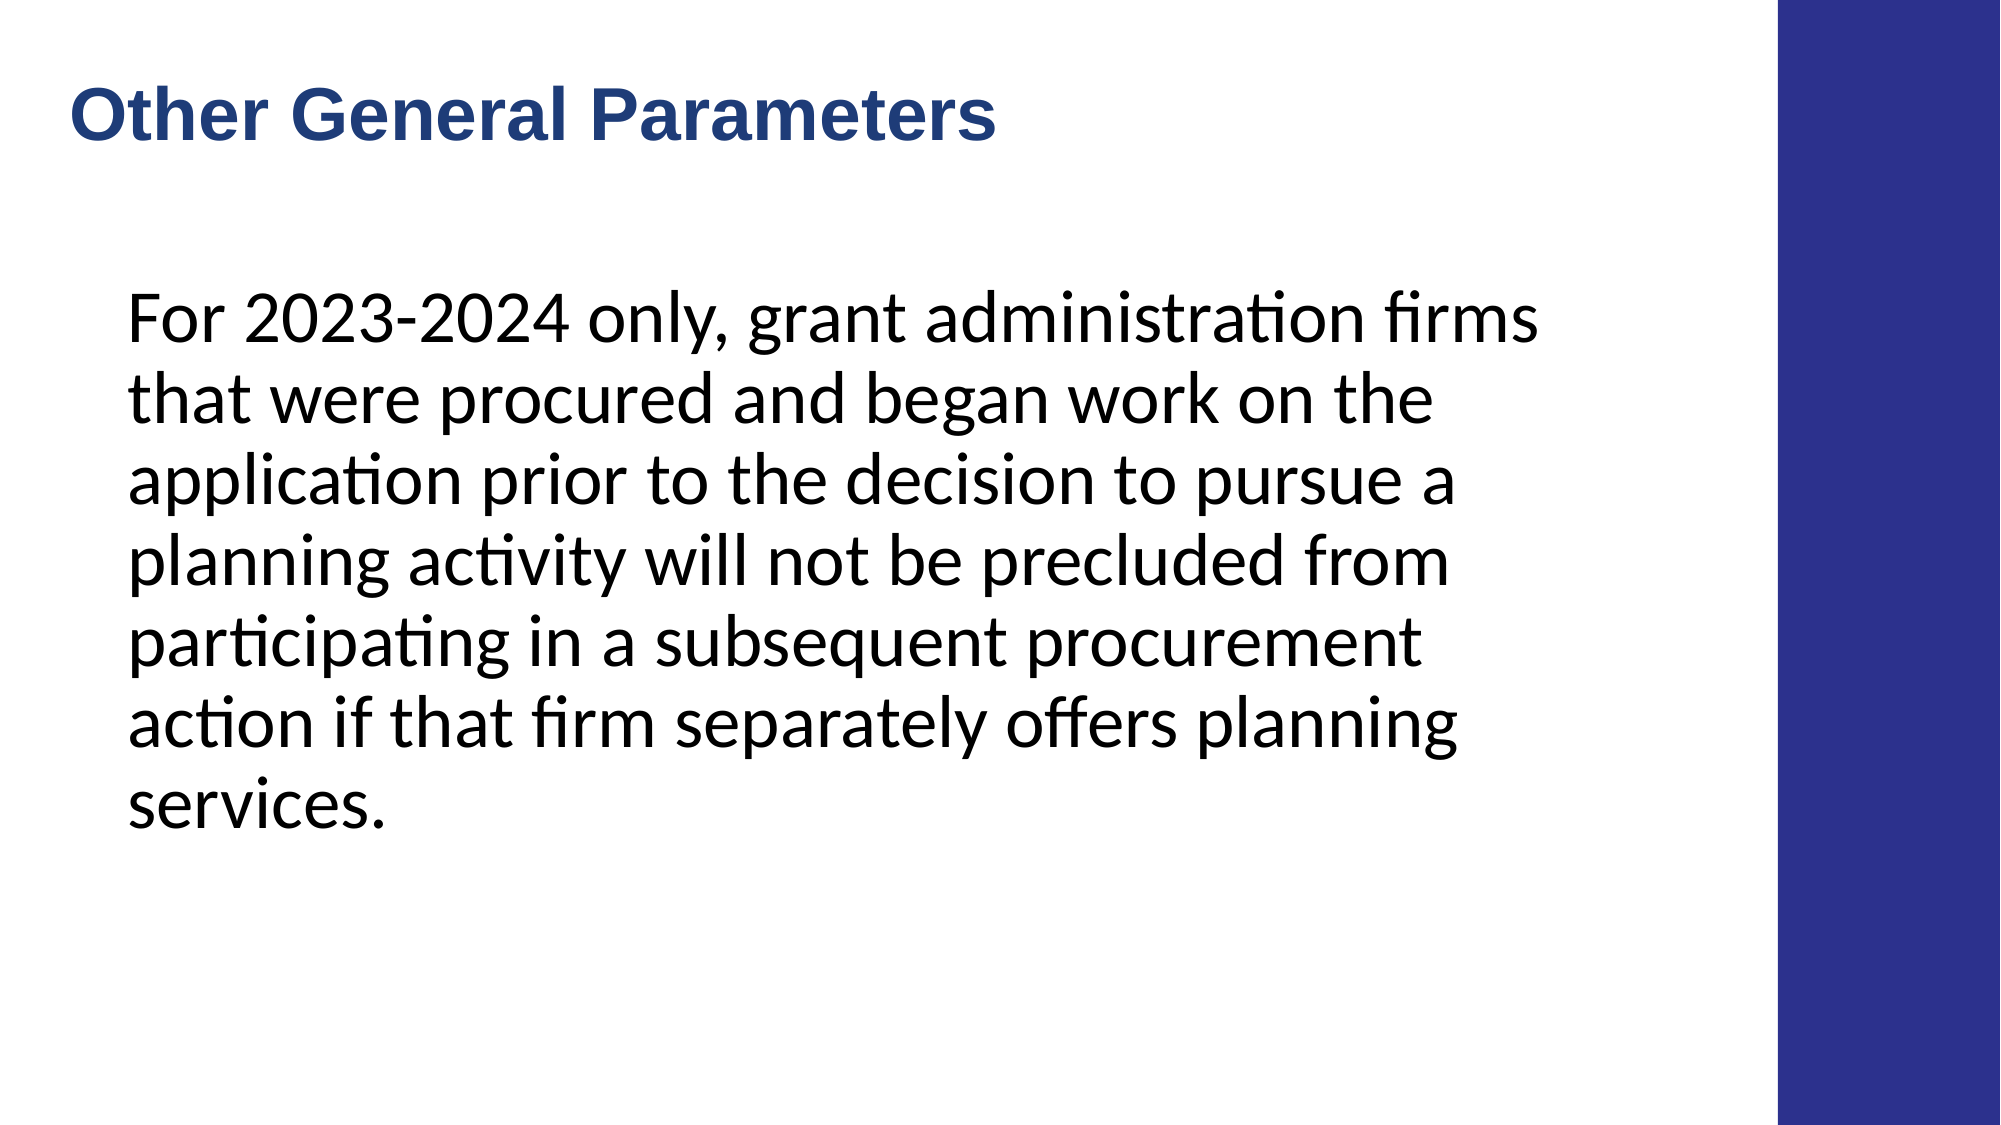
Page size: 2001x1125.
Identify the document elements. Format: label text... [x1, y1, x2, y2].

list For 2023-2024 only, grant administration firms that were procured and began work on the application prior to the decision to pursue a planning activity will not be precluded from participating in a subsequent procurement action if that firm separately offers planning services. [112, 159, 1618, 1095]
text_box Other General Parameters [63, 62, 1908, 159]
text_box [1777, 0, 2000, 1125]
